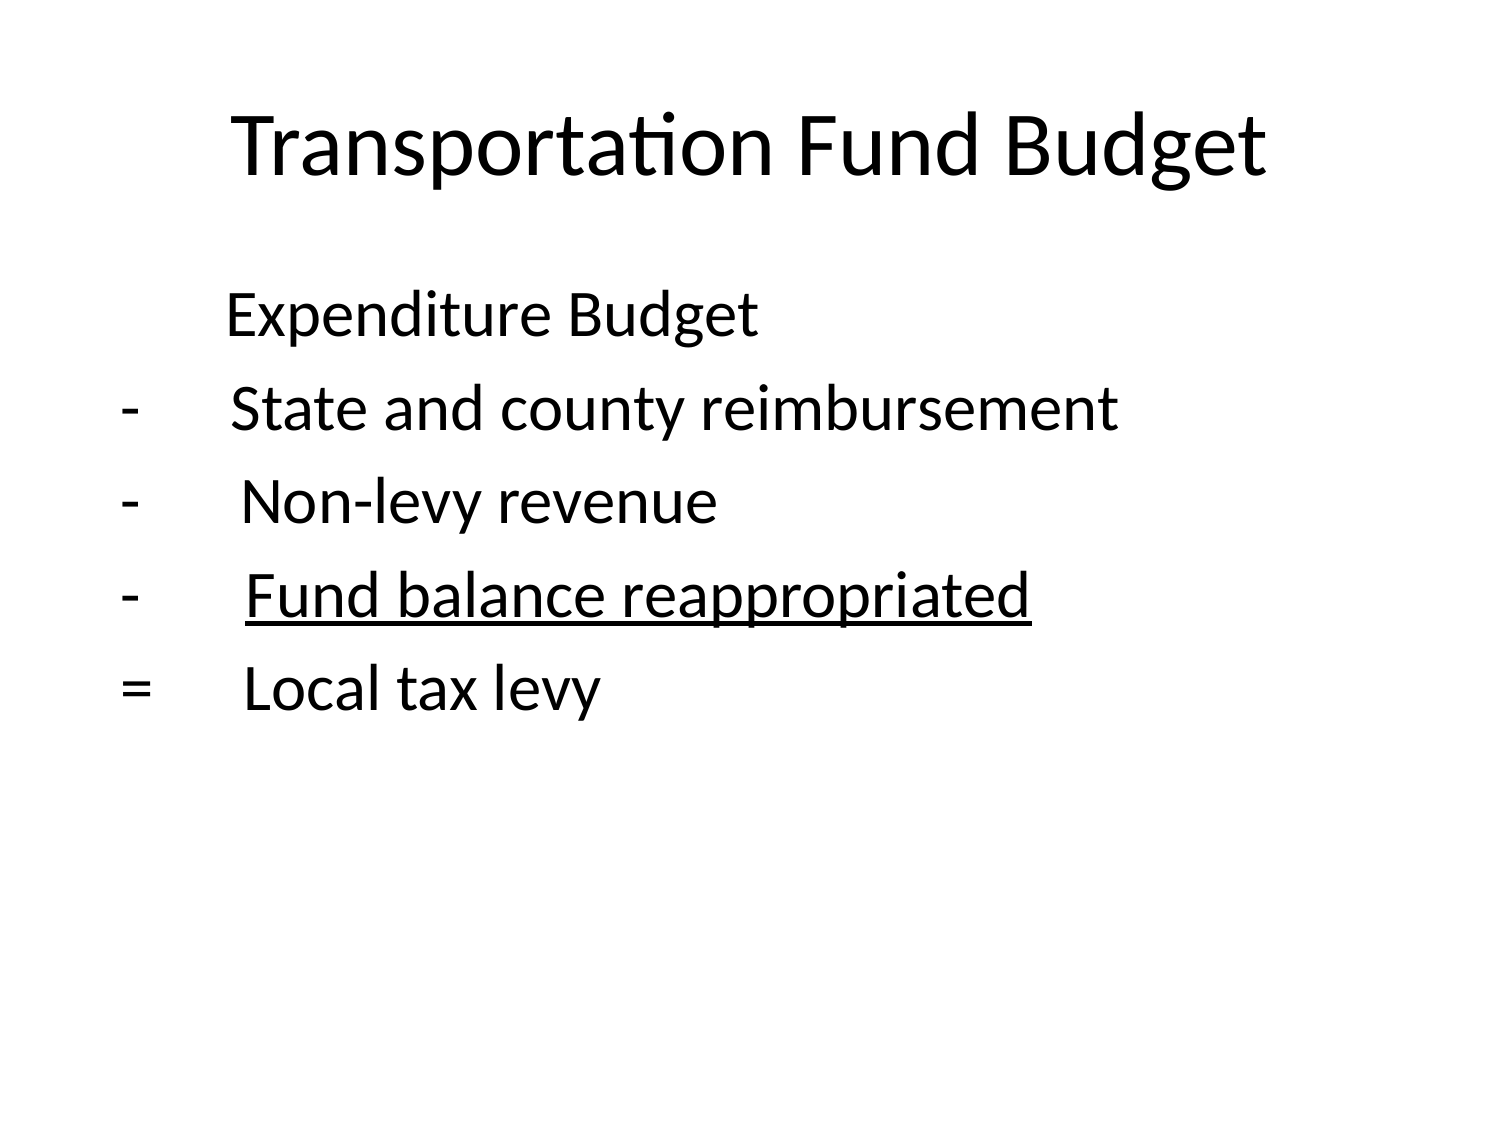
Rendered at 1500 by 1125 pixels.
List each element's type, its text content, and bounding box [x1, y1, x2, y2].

list Expenditure Budget - State and county reimbursement - Non-levy revenue - Fund balance reappropriated = Local tax levy [75, 262, 1425, 1005]
title Transportation Fund Budget [75, 45, 1425, 233]
